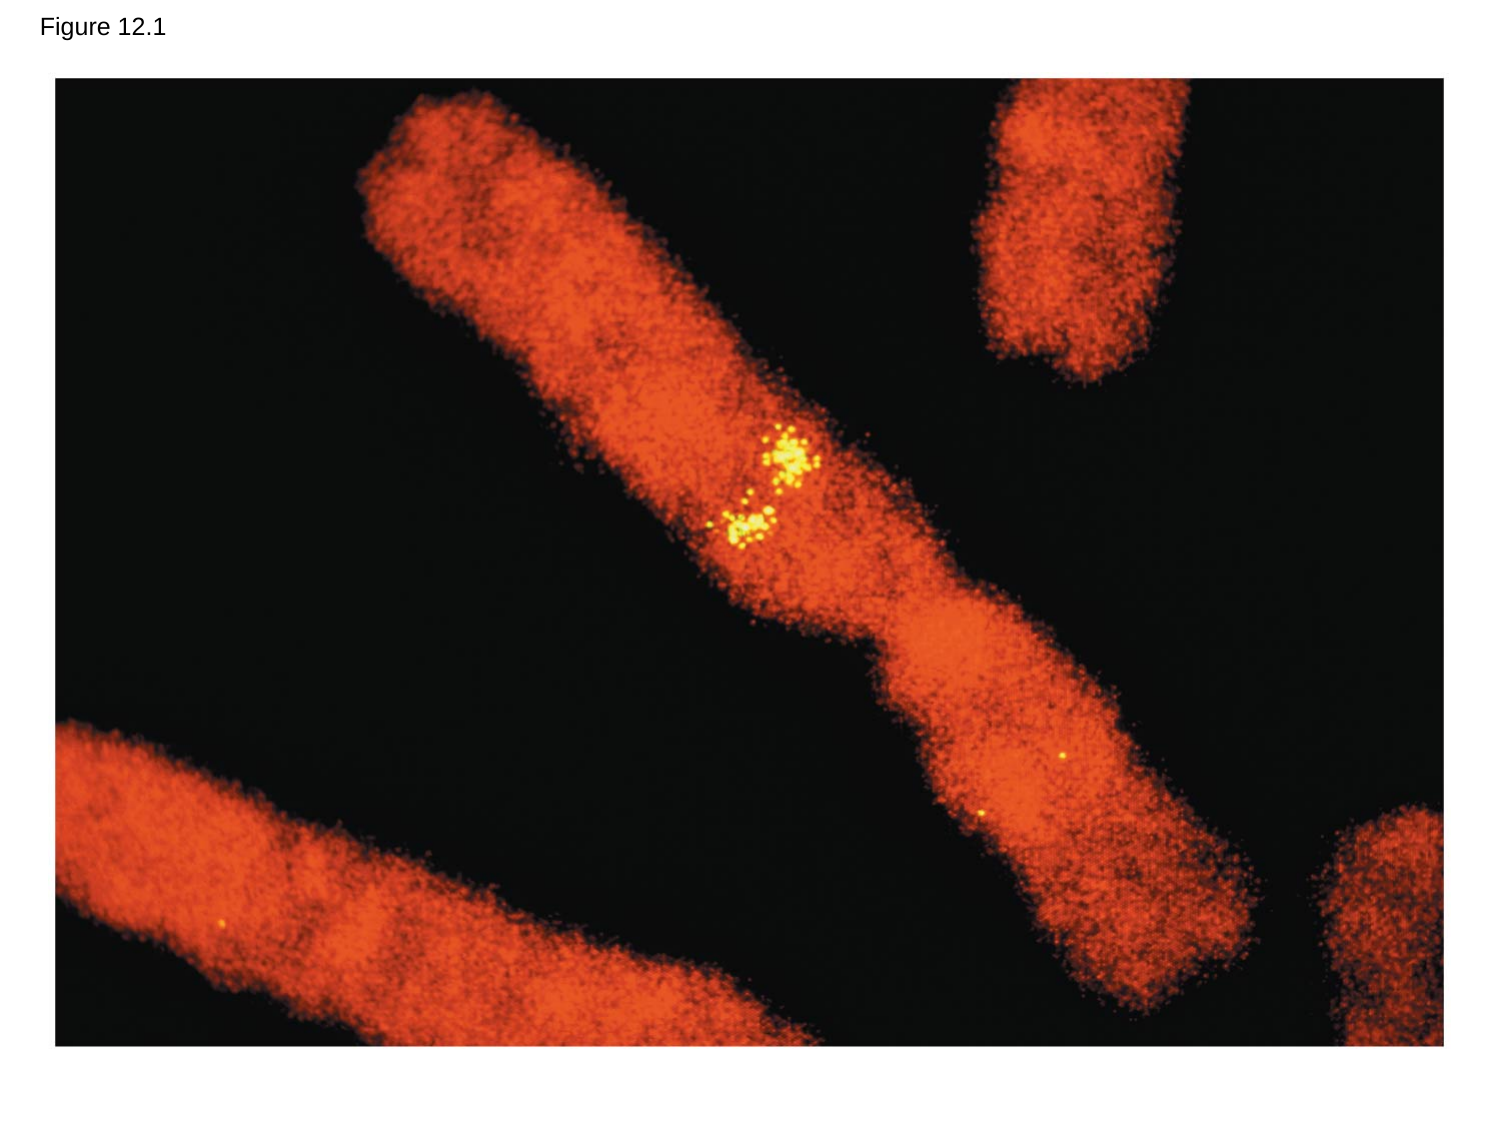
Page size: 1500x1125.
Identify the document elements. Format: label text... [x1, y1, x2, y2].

title Figure 12.1 [24, 0, 350, 50]
picture [48, 72, 1452, 1053]
